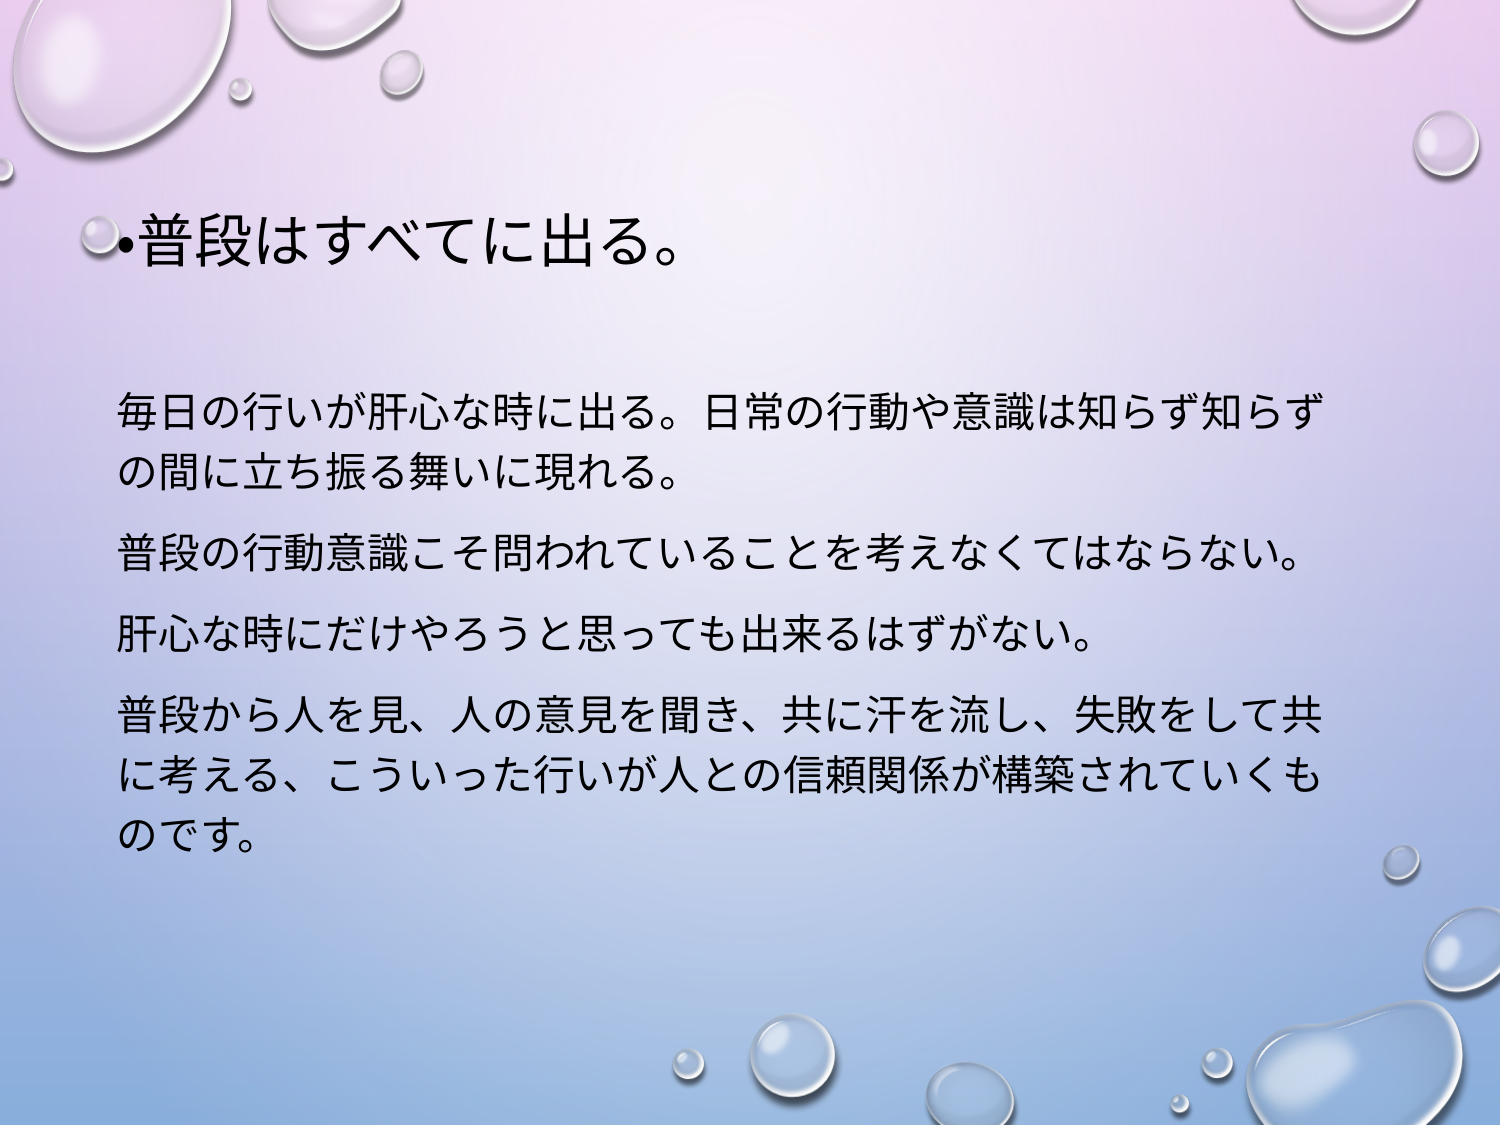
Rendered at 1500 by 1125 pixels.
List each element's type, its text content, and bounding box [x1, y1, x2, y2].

picture [0, 0, 1500, 1125]
list ・普段はすべてに出る。 毎日の行いが肝心な時に出る。日常の行動や意識は知らず知らずの間に立ち振る舞いに現れる。 普段の行動意識こそ問われていることを考えなくてはならない。 肝心な時にだけやろうと思っても出来るはずがない。 普段から人を見、人の意見を聞き、共に汗を流し、失敗をして共に考える、こういった行いが人との信頼関係が構築されていくものです。 [101, 183, 1377, 1025]
